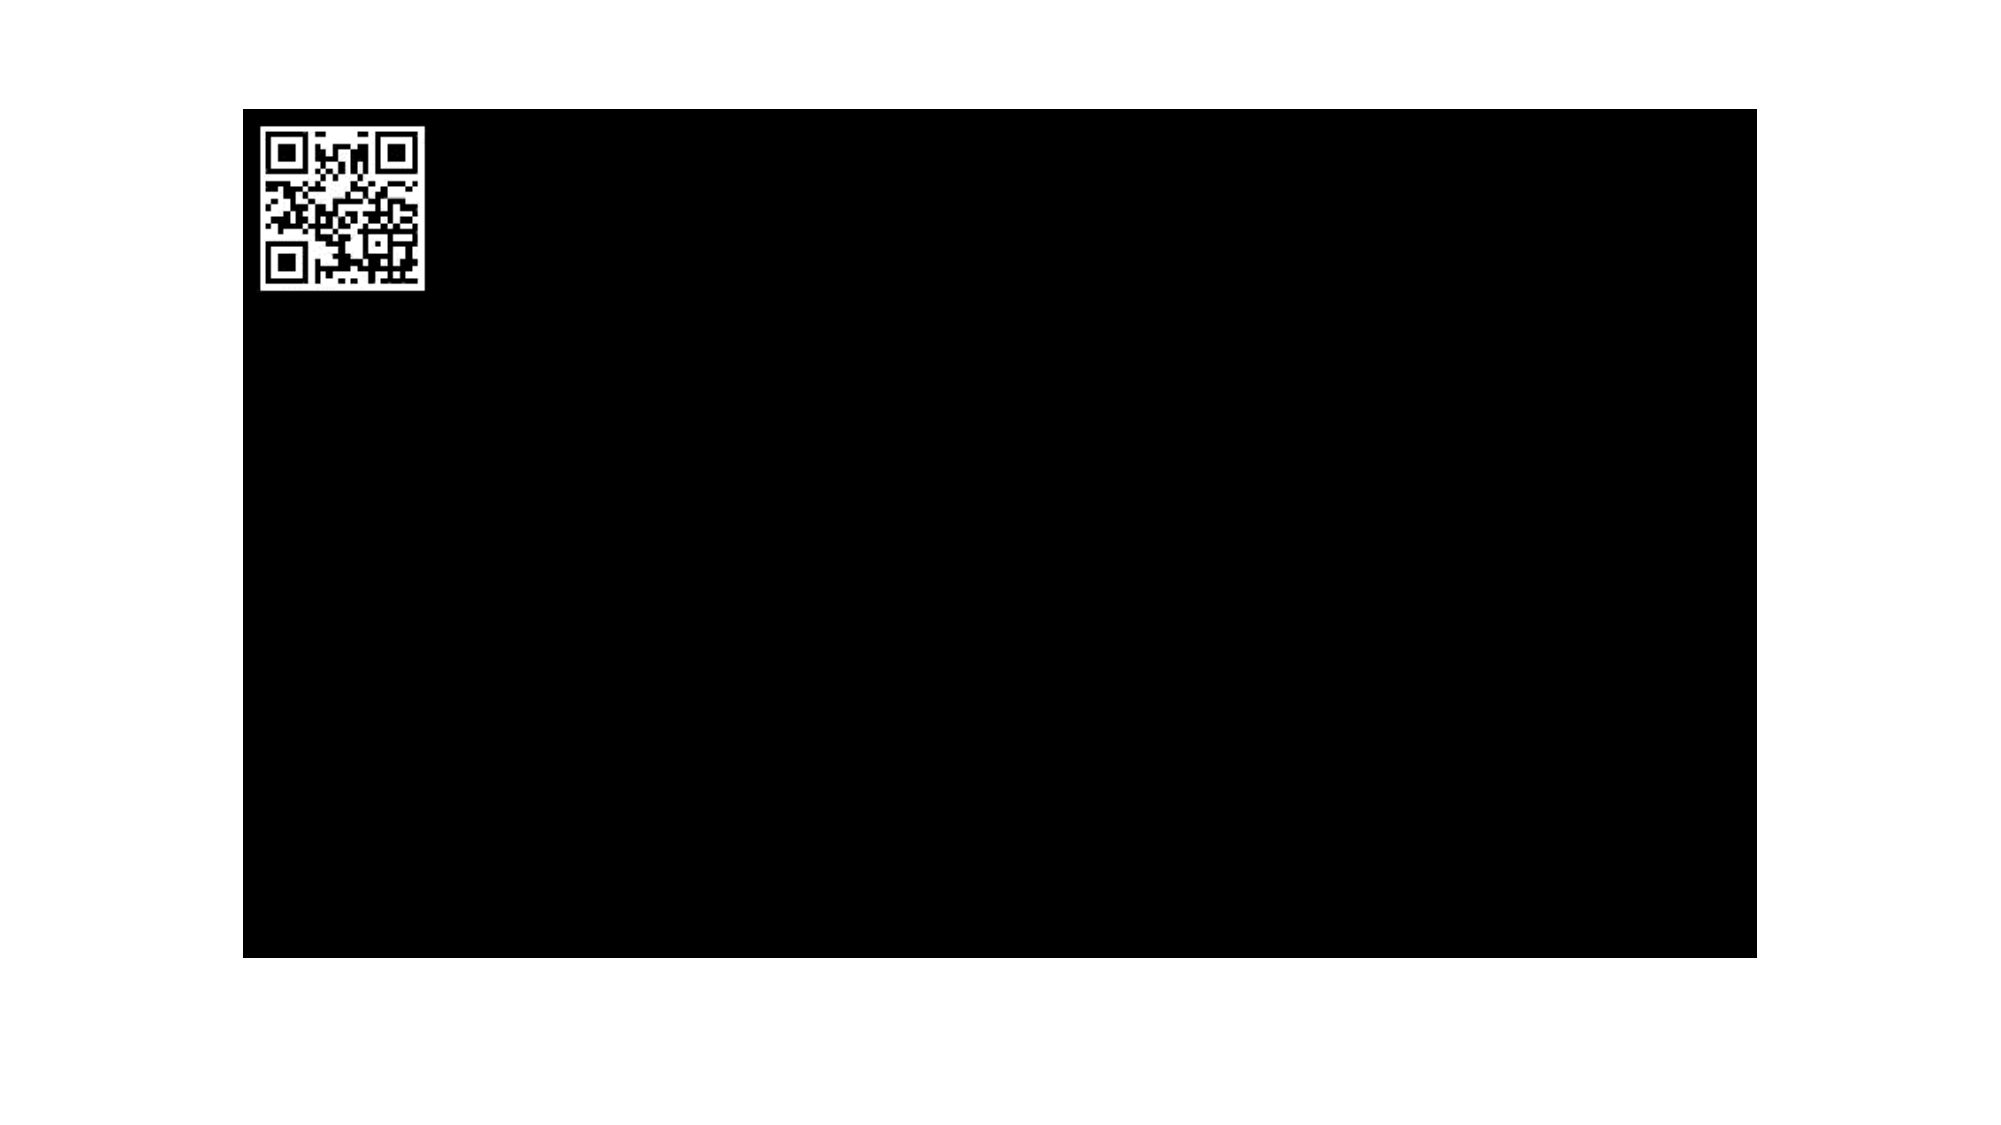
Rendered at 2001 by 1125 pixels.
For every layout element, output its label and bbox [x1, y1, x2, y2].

text_box [242, 108, 1758, 959]
